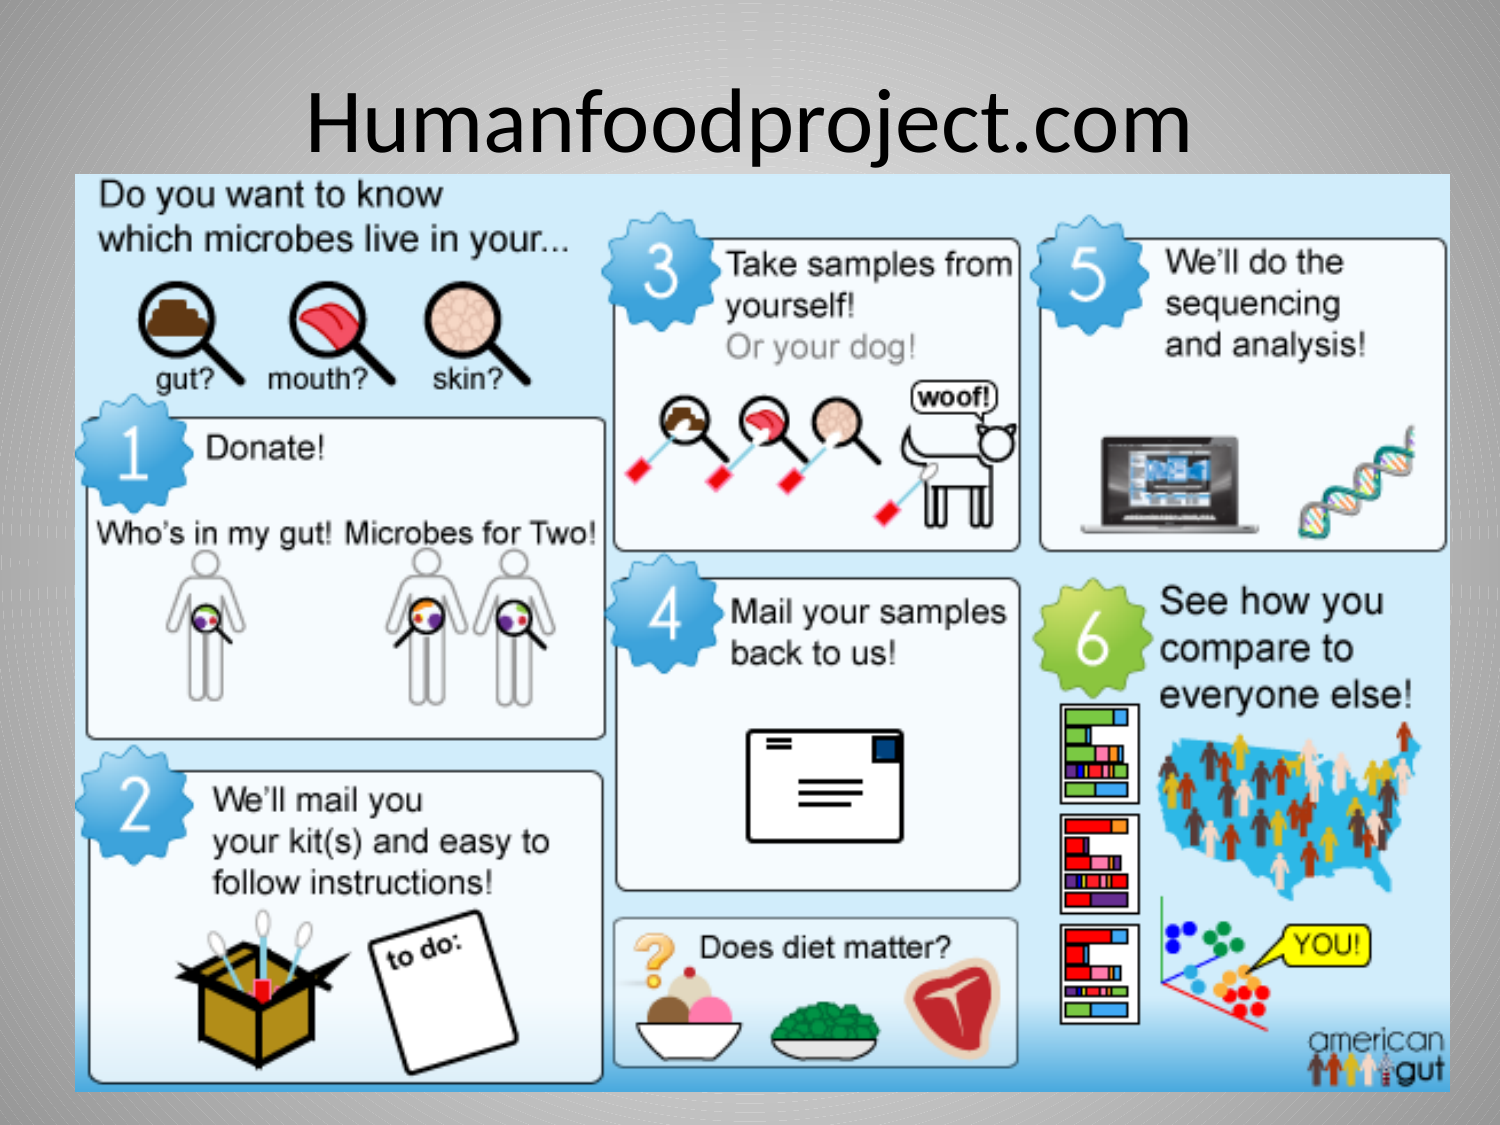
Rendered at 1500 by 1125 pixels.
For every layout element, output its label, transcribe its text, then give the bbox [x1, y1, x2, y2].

title Humanfoodproject.com [75, 0, 1425, 173]
picture [74, 174, 1451, 1092]
